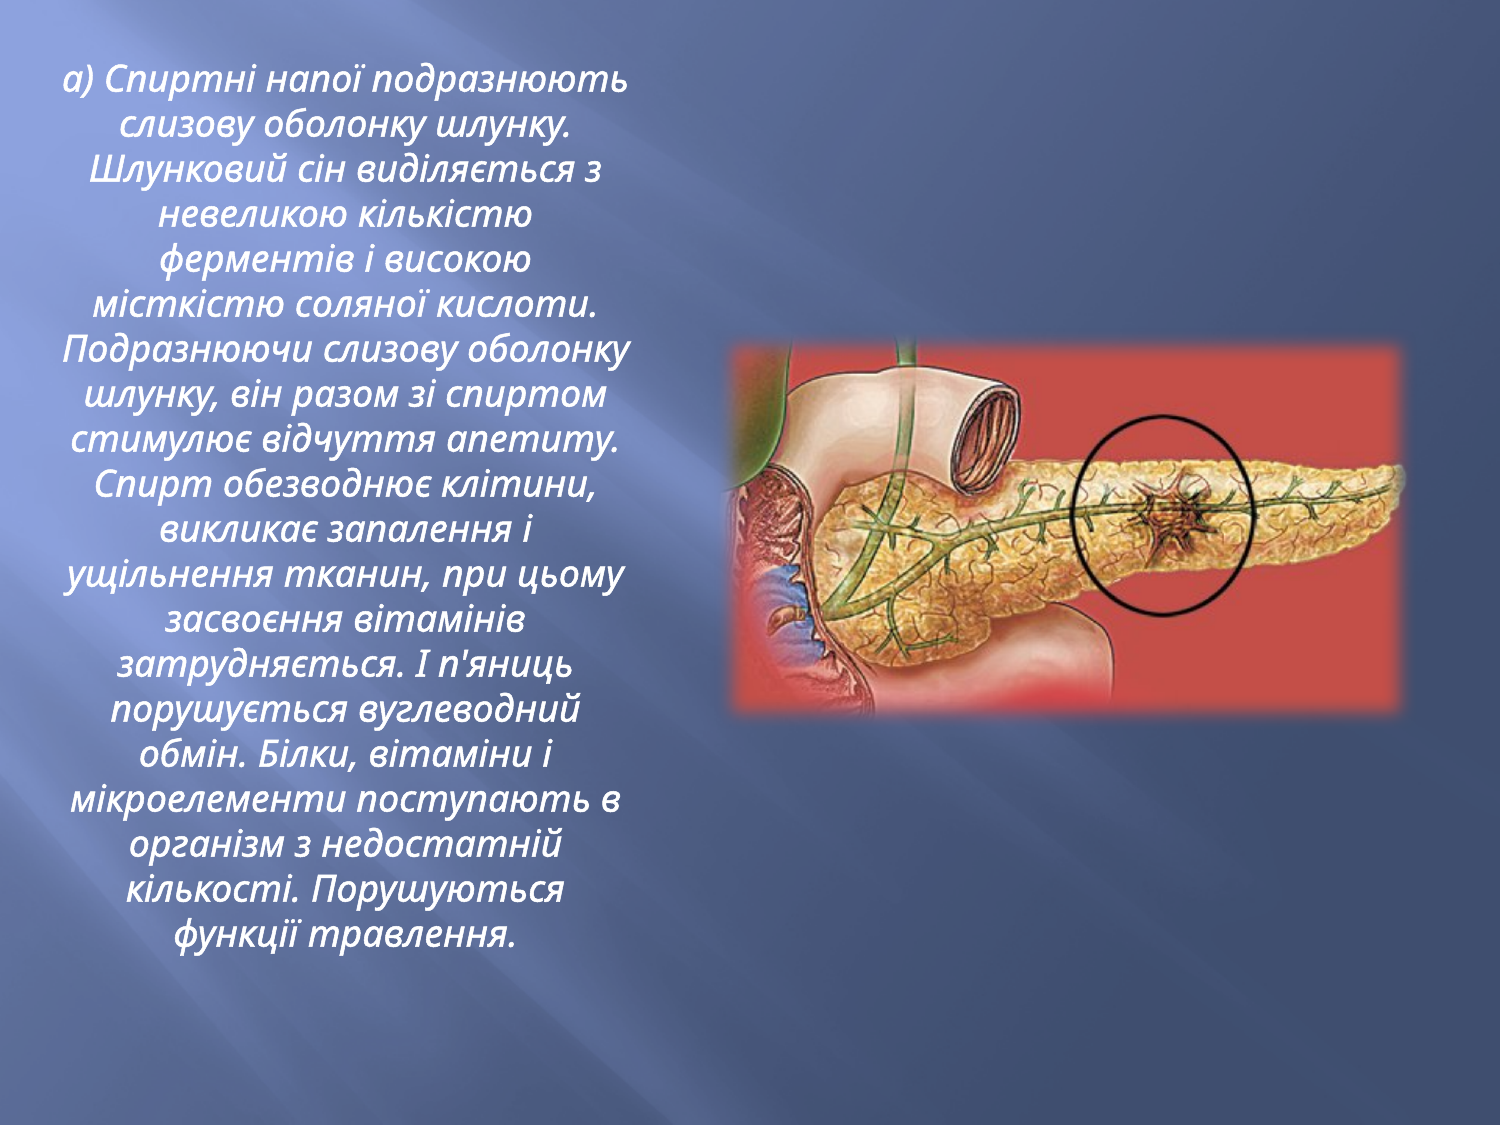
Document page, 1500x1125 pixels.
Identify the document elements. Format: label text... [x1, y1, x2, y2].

picture [714, 327, 1419, 730]
text_box а) Спиртні напої подразнюють слизову оболонку шлунку. Шлунковий сін виділяється з невеликою кількістю ферментів і високою місткістю соляної кислоти. Подразнюючи слизову оболонку шлунку, він разом зі спиртом стимулює відчуття апетиту. Спирт обезводнює клітини, викликає запалення і ущільнення тканин, при цьому засвоєння вітамінів затрудняється. І п'яниць порушується вуглеводний обмін. Білки, вітаміни і мікроелементи поступають в організм з недостатній кількості. Порушуються функції травлення. [46, 46, 645, 962]
